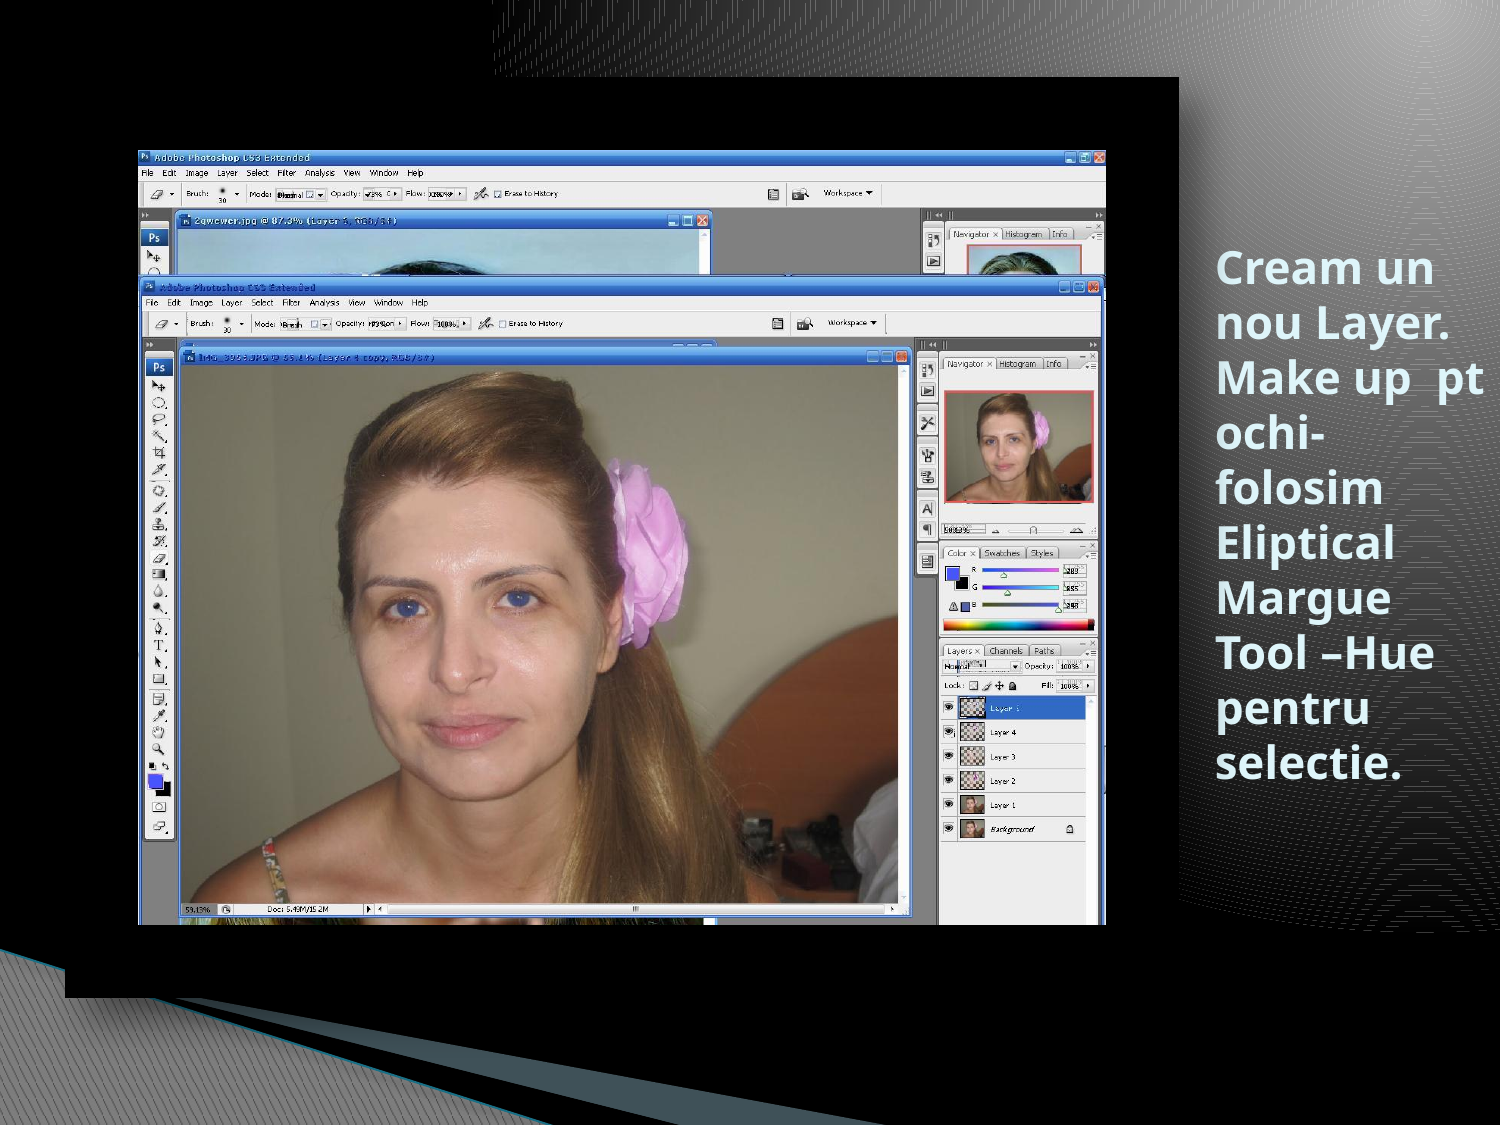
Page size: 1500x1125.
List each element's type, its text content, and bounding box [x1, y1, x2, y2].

picture [0, 952, 543, 1125]
title Cream un nou Layer. Make up pt ochi-folosim Eliptical Margue Tool –Hue pentru selectie. [1219, 112, 1500, 1025]
picture [137, 149, 1107, 926]
